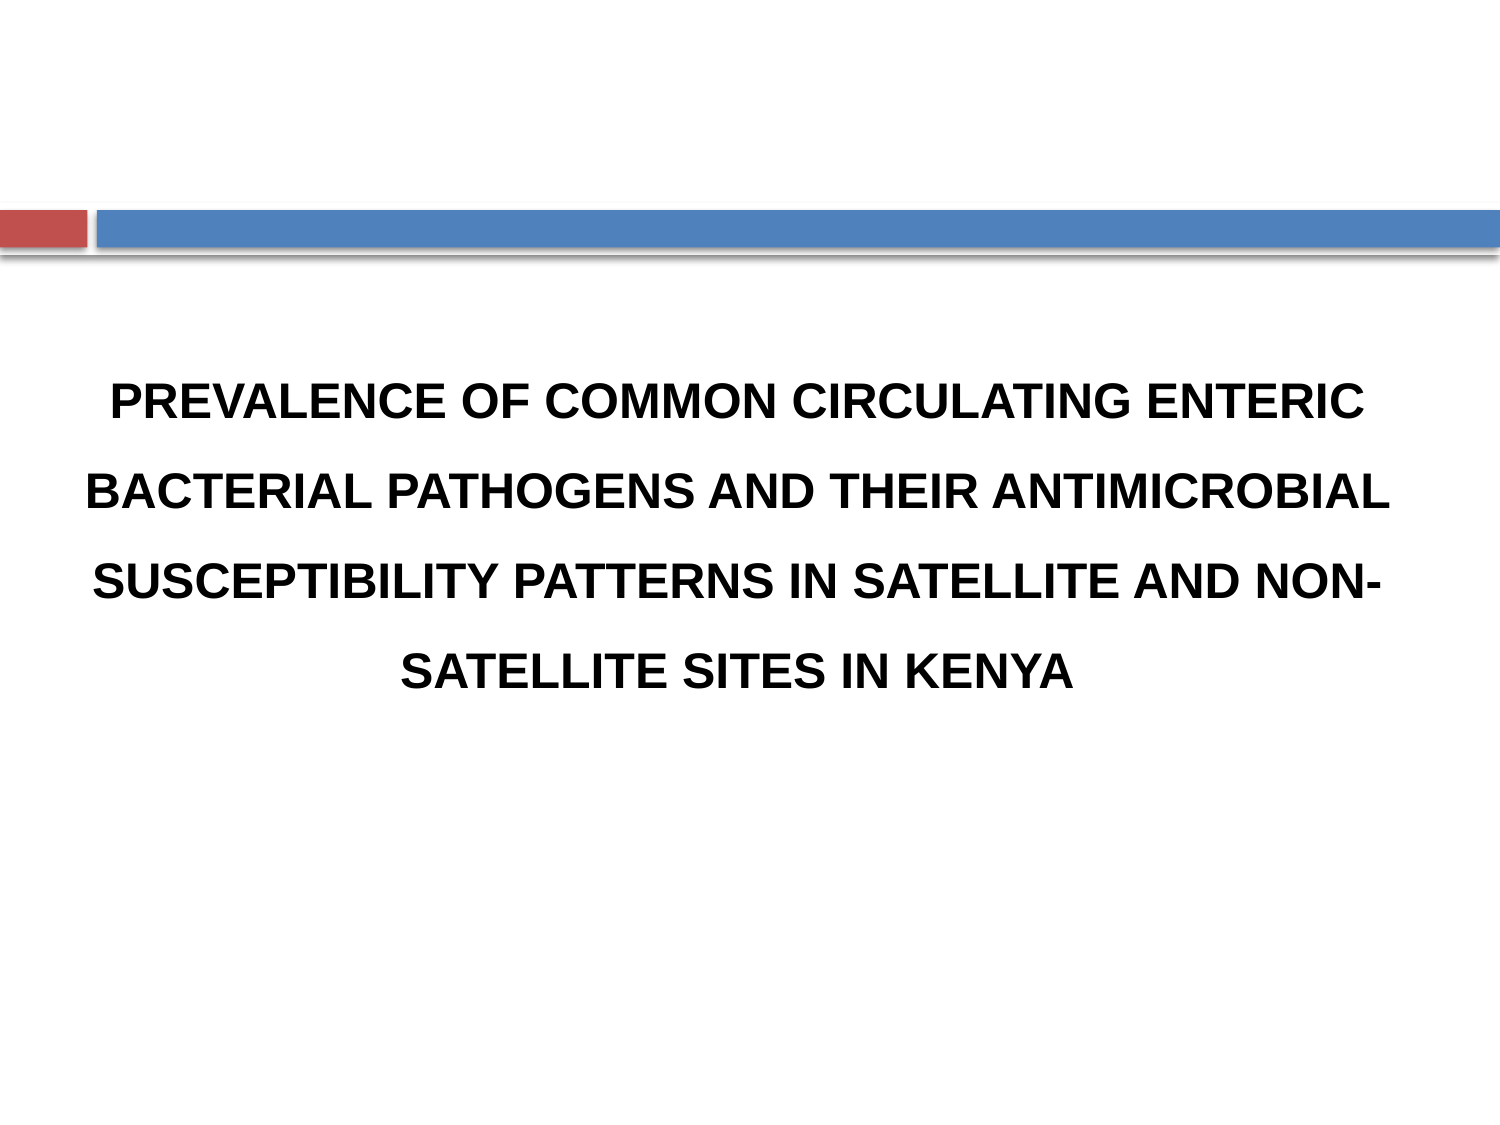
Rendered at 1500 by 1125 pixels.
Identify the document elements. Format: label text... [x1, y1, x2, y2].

list PREVALENCE OF COMMON CIRCULATING ENTERIC BACTERIAL PATHOGENS AND THEIR ANTIMICROBIAL SUSCEPTIBILITY PATTERNS IN SATELLITE AND NON- SATELLITE SITES IN KENYA [50, 70, 1425, 1025]
